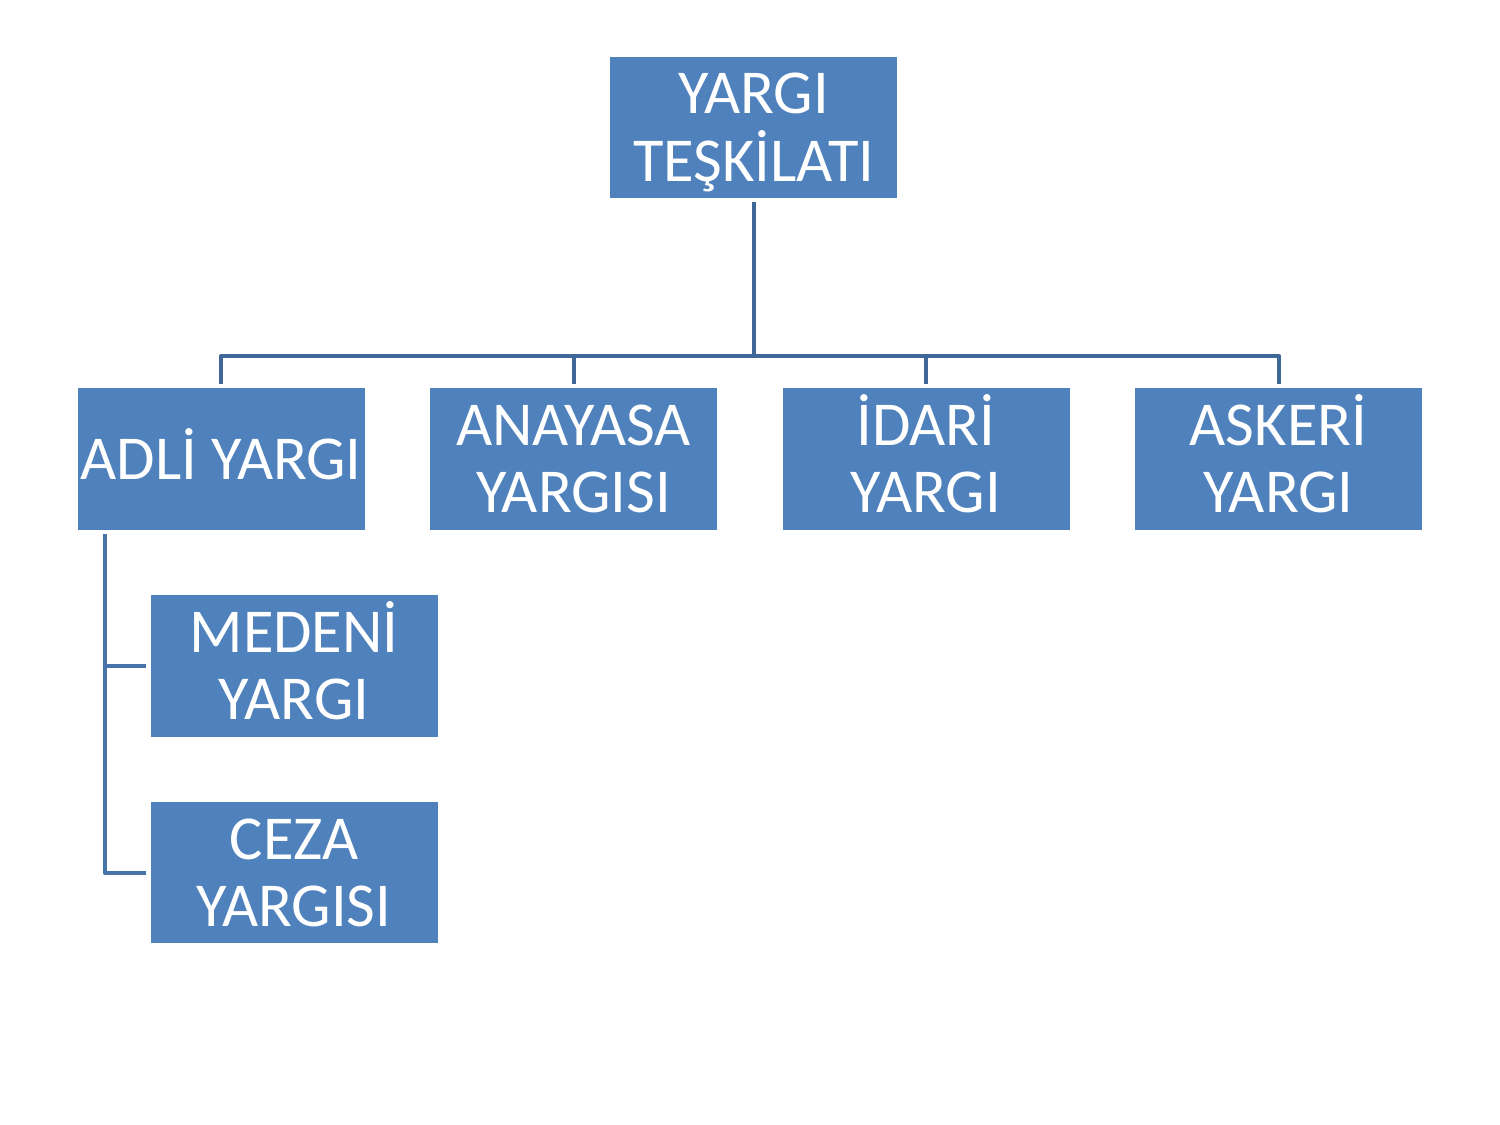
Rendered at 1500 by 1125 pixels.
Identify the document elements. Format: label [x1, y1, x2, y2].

list [74, 54, 1426, 1071]
